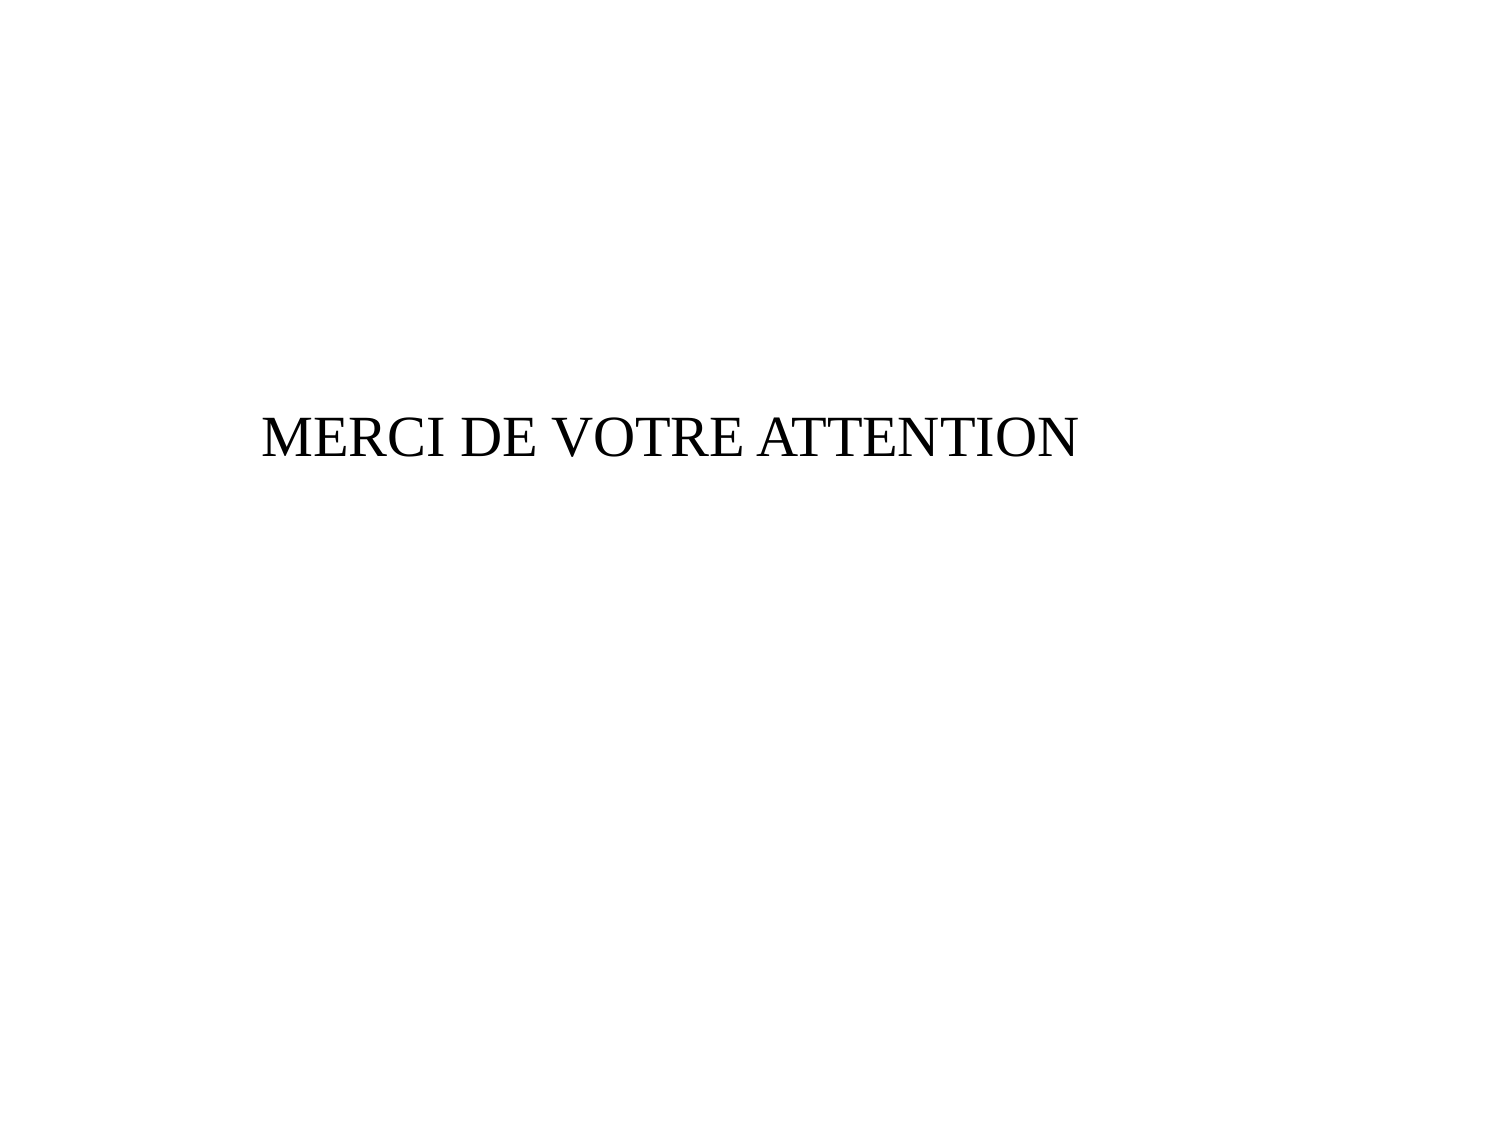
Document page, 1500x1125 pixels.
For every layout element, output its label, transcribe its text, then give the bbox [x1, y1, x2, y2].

list MERCI DE VOTRE ATTENTION [0, 30, 1459, 1005]
